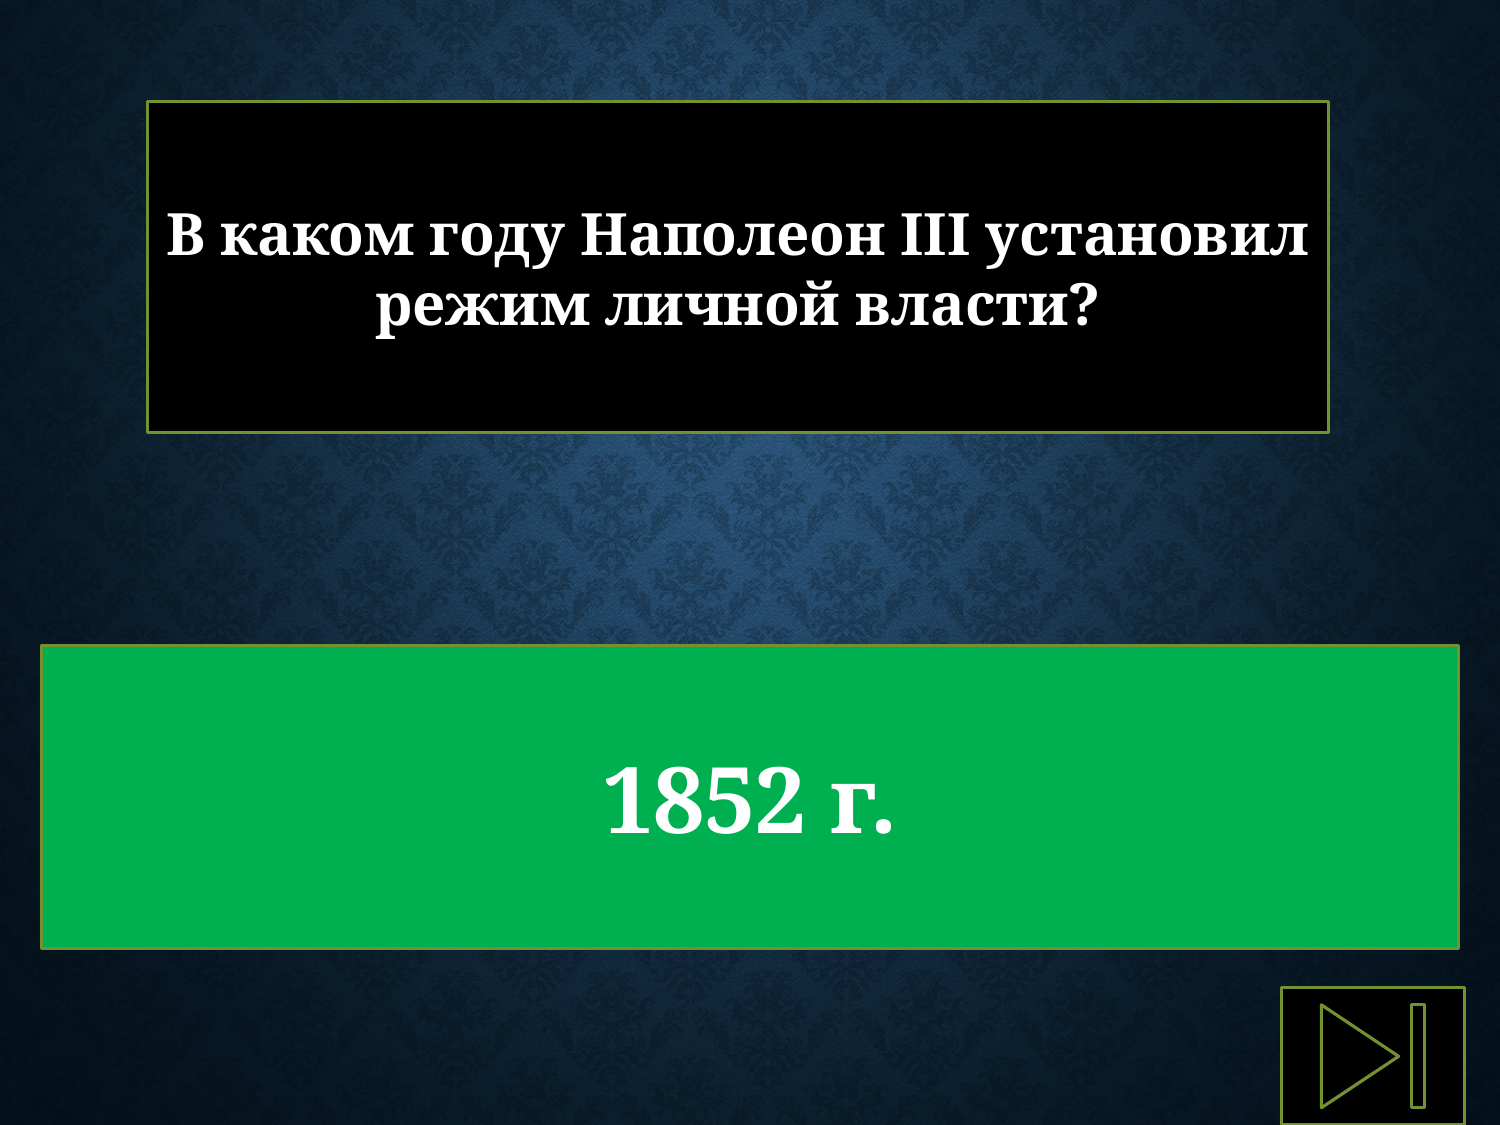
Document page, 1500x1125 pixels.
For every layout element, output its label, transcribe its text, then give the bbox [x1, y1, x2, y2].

text_box В каком году Наполеон III установил режим личной власти? [146, 100, 1330, 434]
text_box [1280, 986, 1466, 1125]
text_box 1852 г. [40, 644, 1460, 950]
